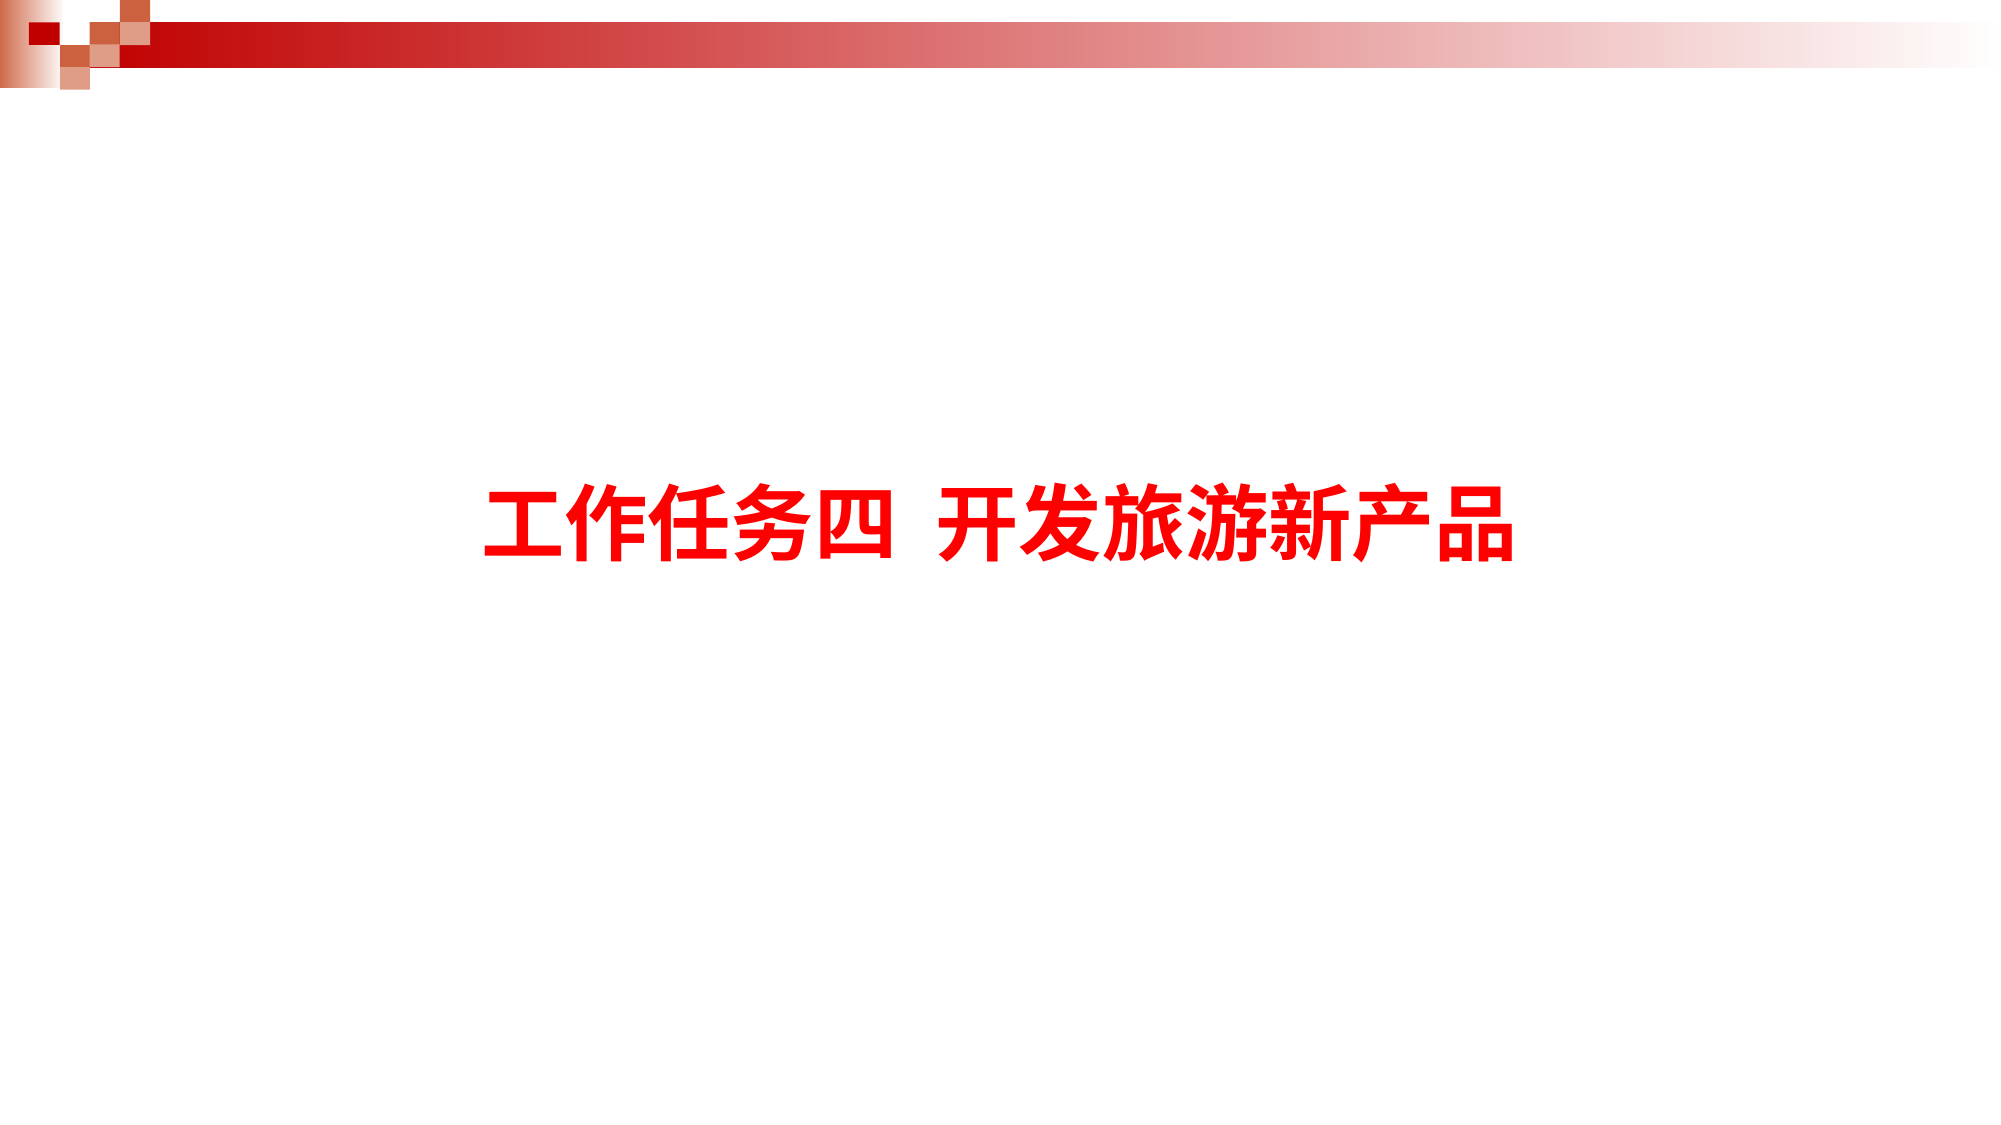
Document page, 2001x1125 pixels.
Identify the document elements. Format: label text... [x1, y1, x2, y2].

text_box 工作任务四 开发旅游新产品 [61, 463, 1939, 579]
